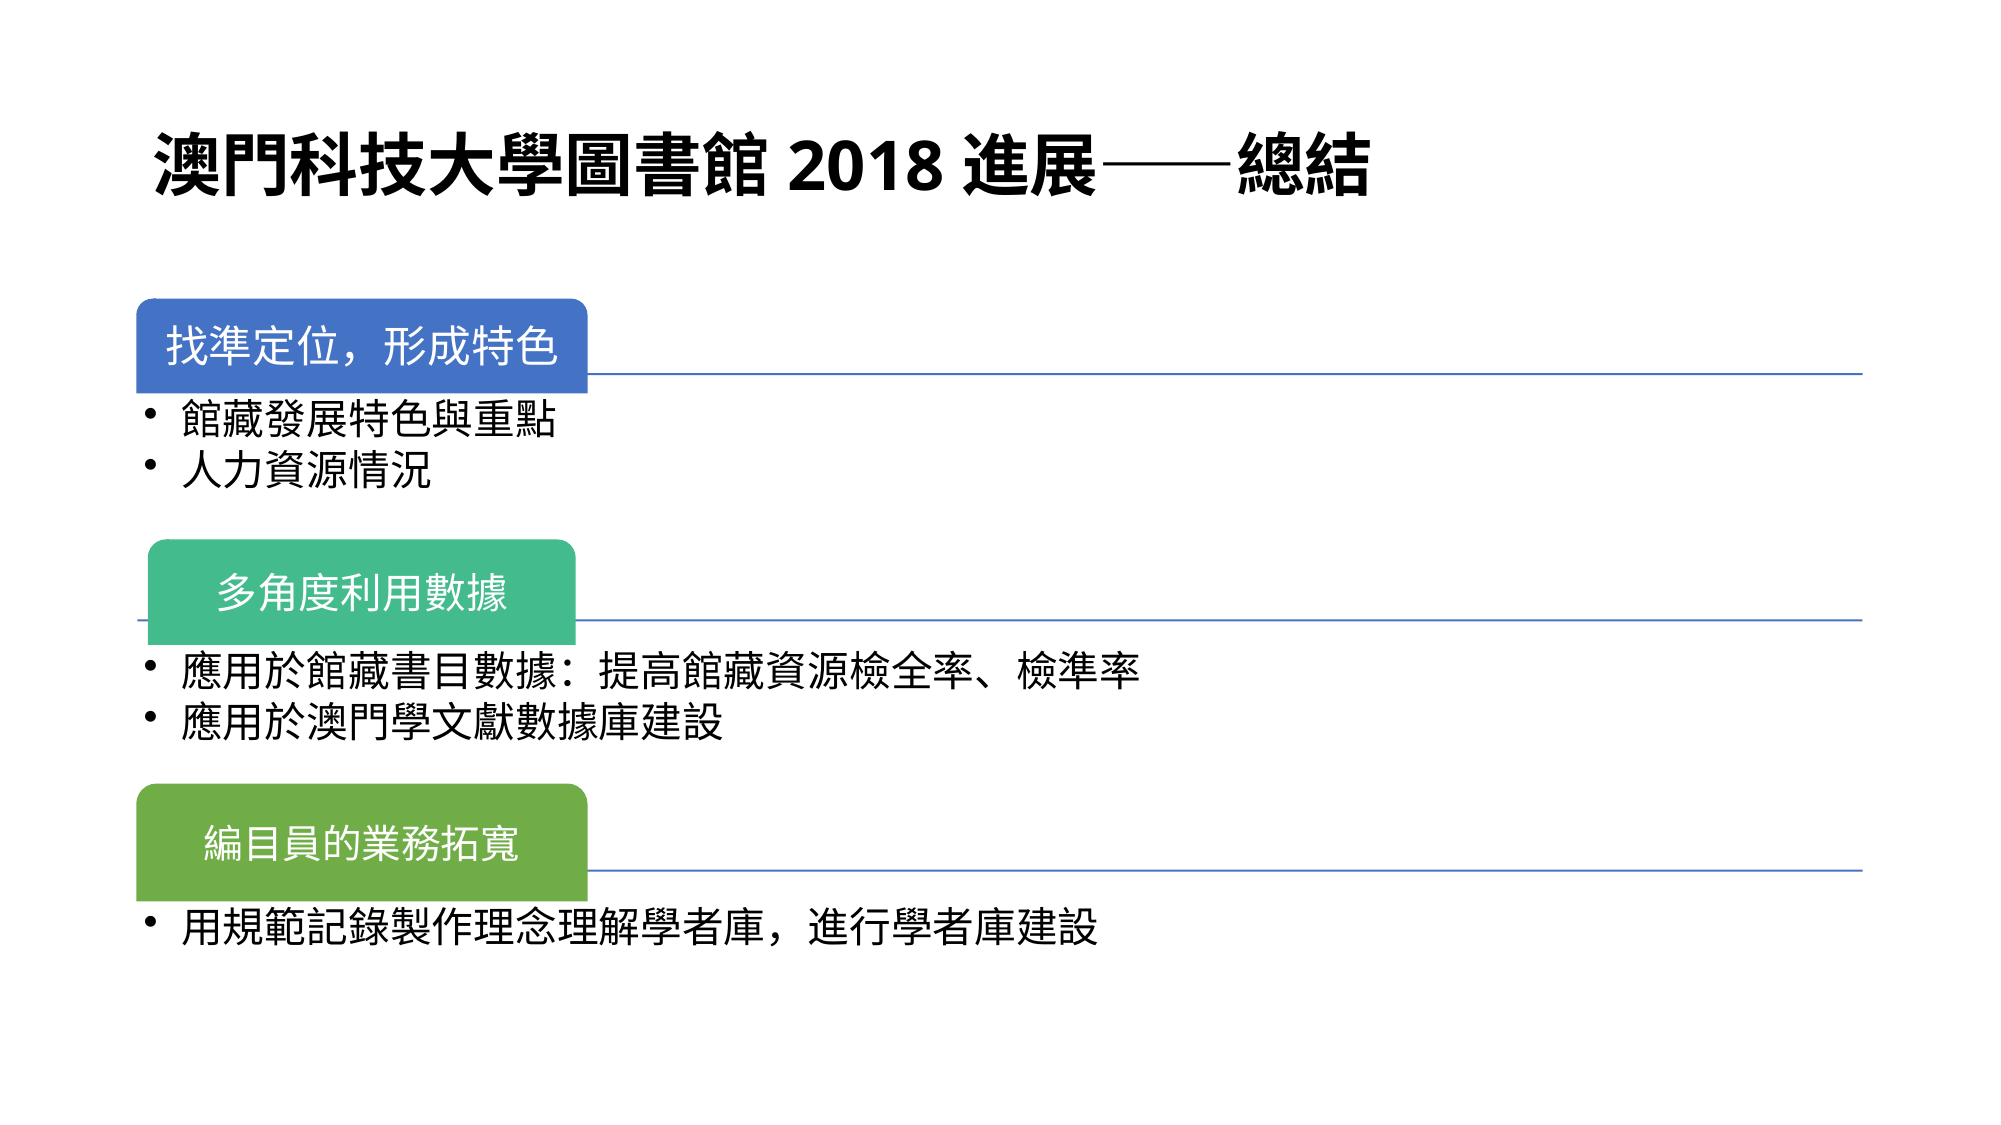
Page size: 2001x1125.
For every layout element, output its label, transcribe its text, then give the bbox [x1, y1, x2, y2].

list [137, 299, 1863, 1014]
title 澳門科技大學圖書館2018進展——總結 [137, 59, 1863, 278]
